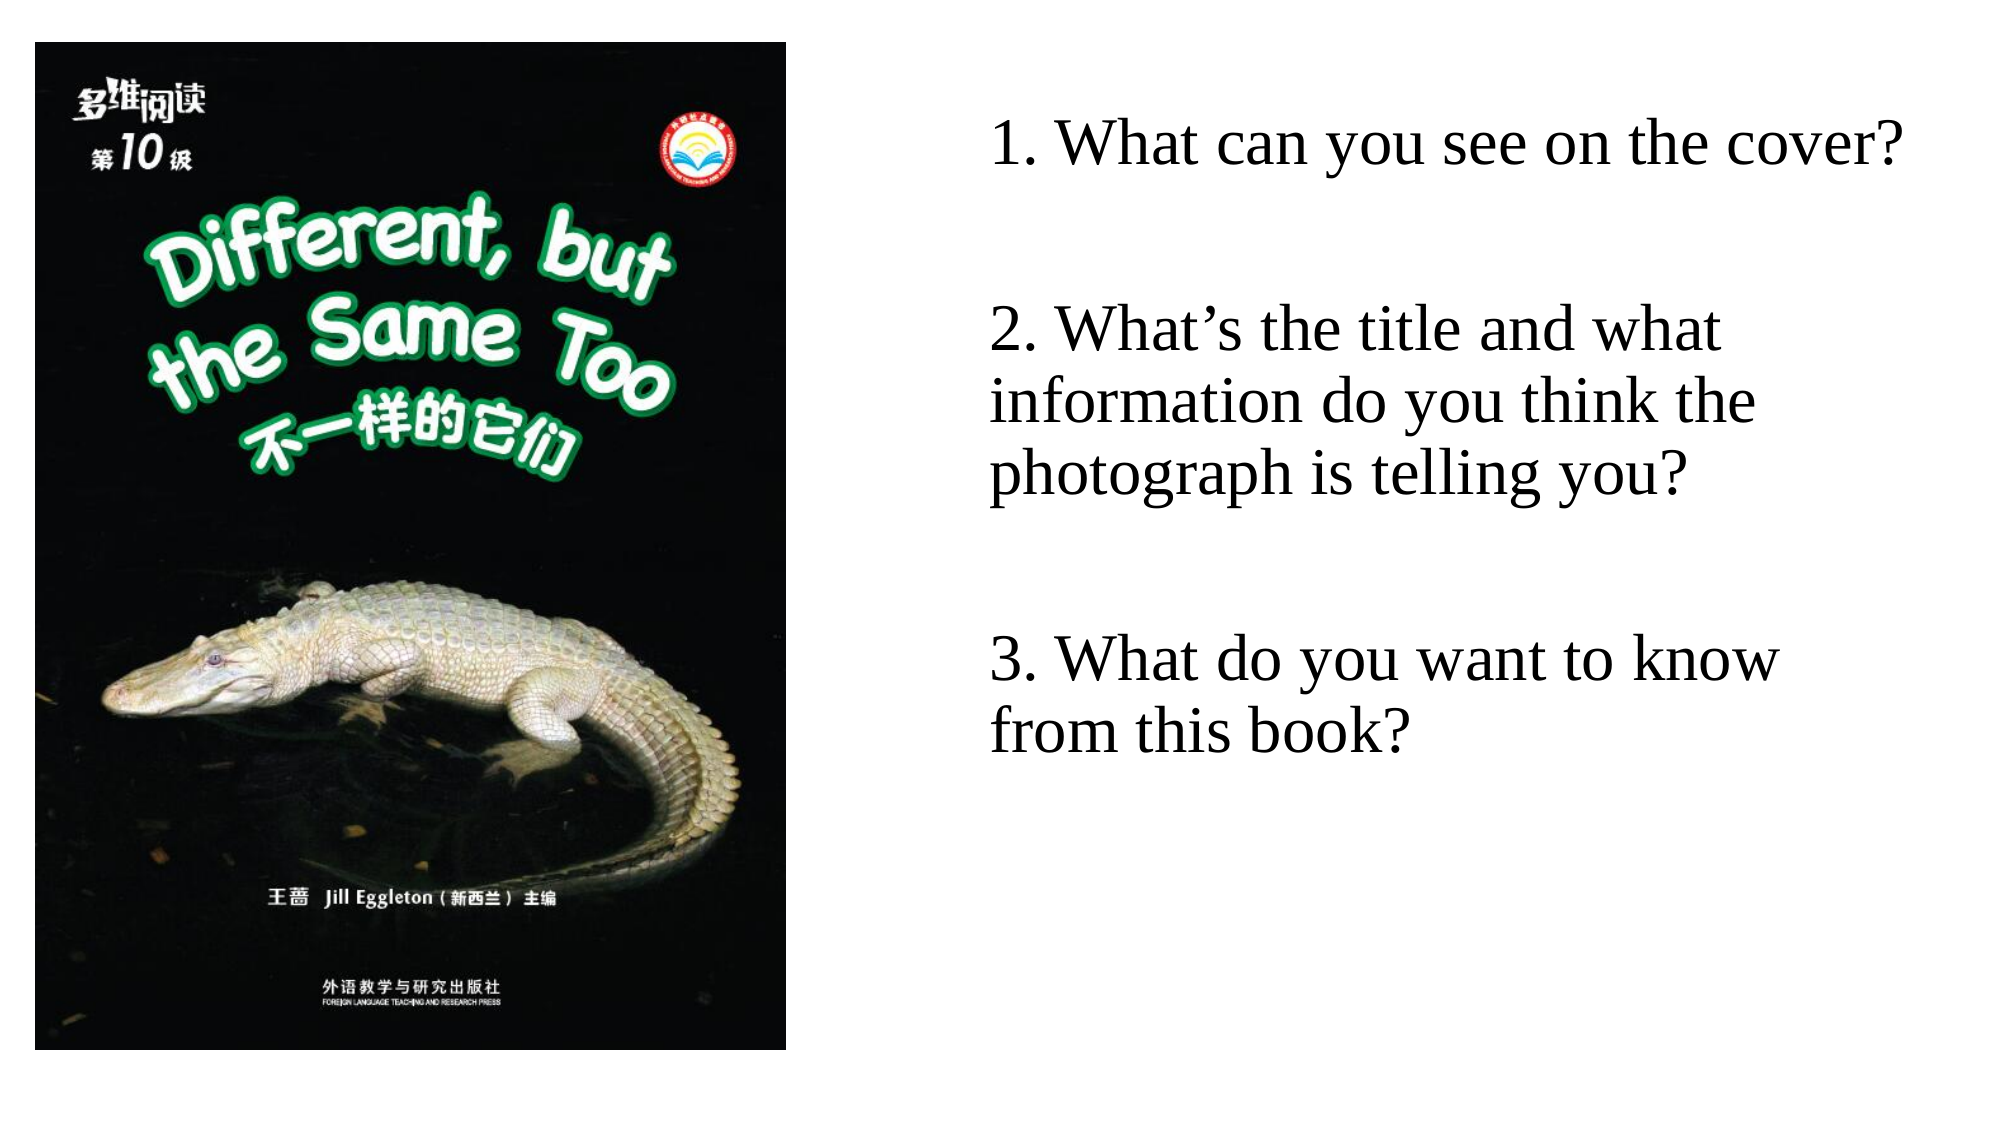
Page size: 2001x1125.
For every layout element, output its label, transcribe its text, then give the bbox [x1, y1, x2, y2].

picture [35, 42, 786, 1050]
list 1. What can you see on the cover? 2. What’s the title and what information do you think the photograph is telling you? 3. What do you want to know from this book? [974, 99, 1923, 993]
